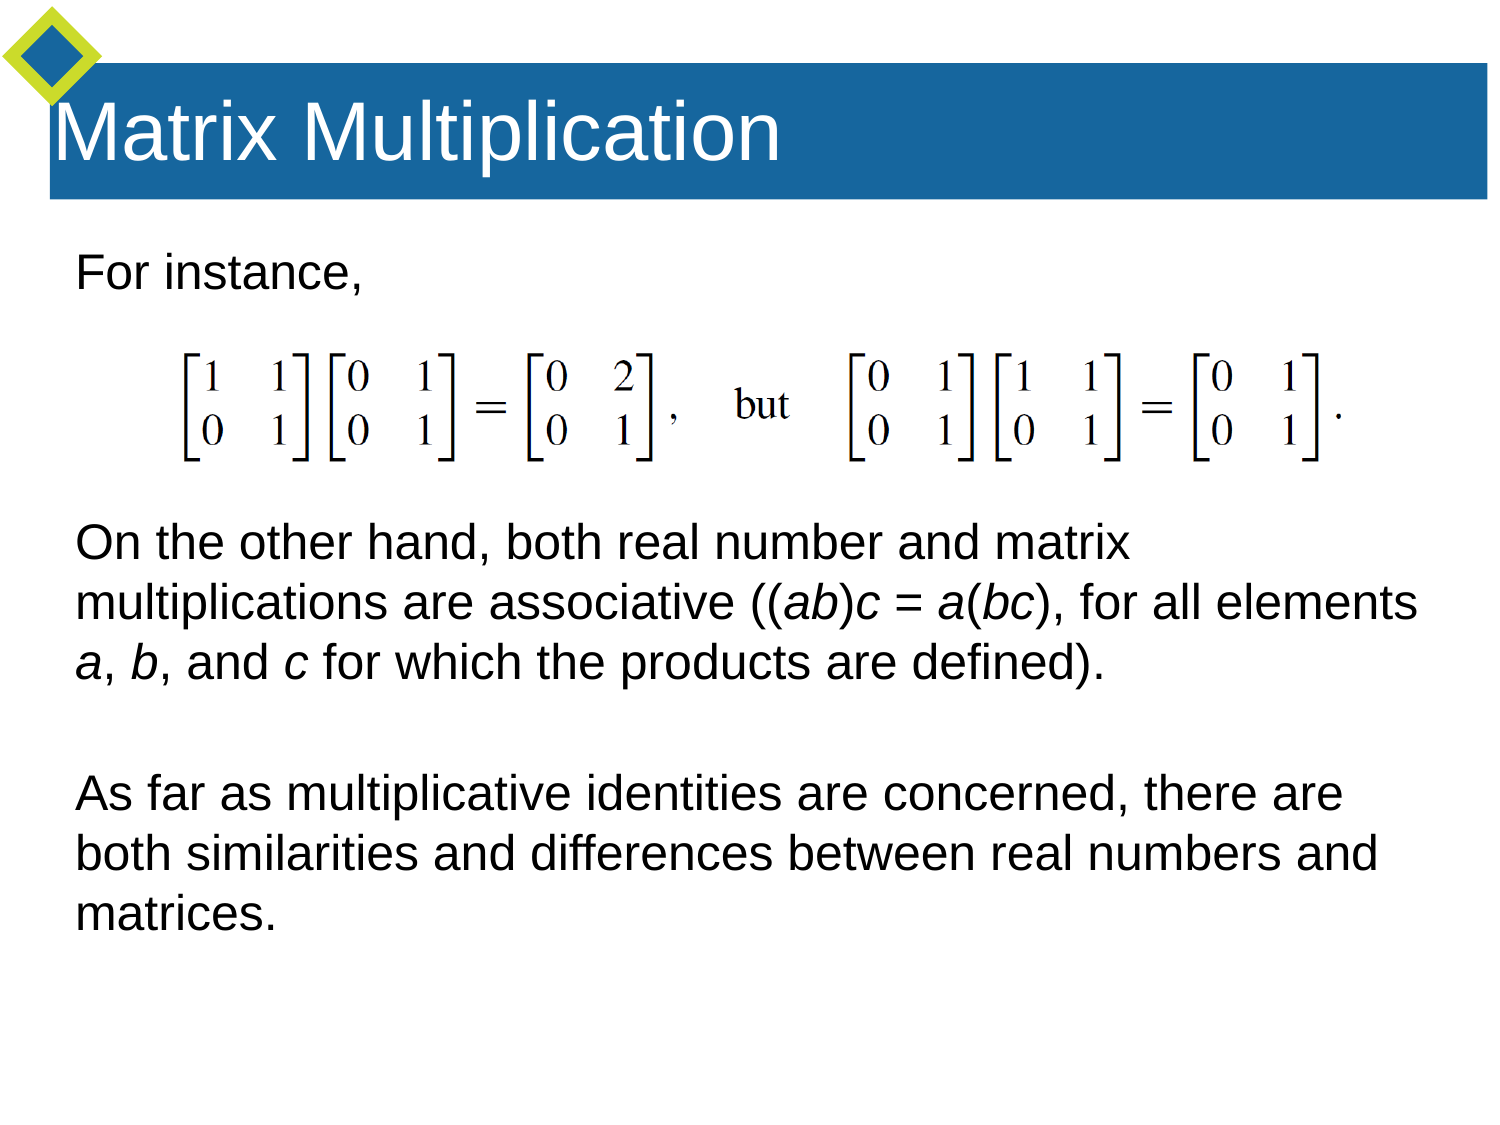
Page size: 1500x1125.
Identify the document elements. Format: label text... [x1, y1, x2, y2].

title Matrix Multiplication [52, 33, 1403, 221]
list For instance, On the other hand, both real number and matrix multiplications are associative ((ab)c = a(bc), for all elements a, b, and c for which the products are defined). As far as multiplicative identities are concerned, there are both similarities and differences between real numbers and matrices. [75, 239, 1425, 1103]
picture [162, 331, 1357, 482]
